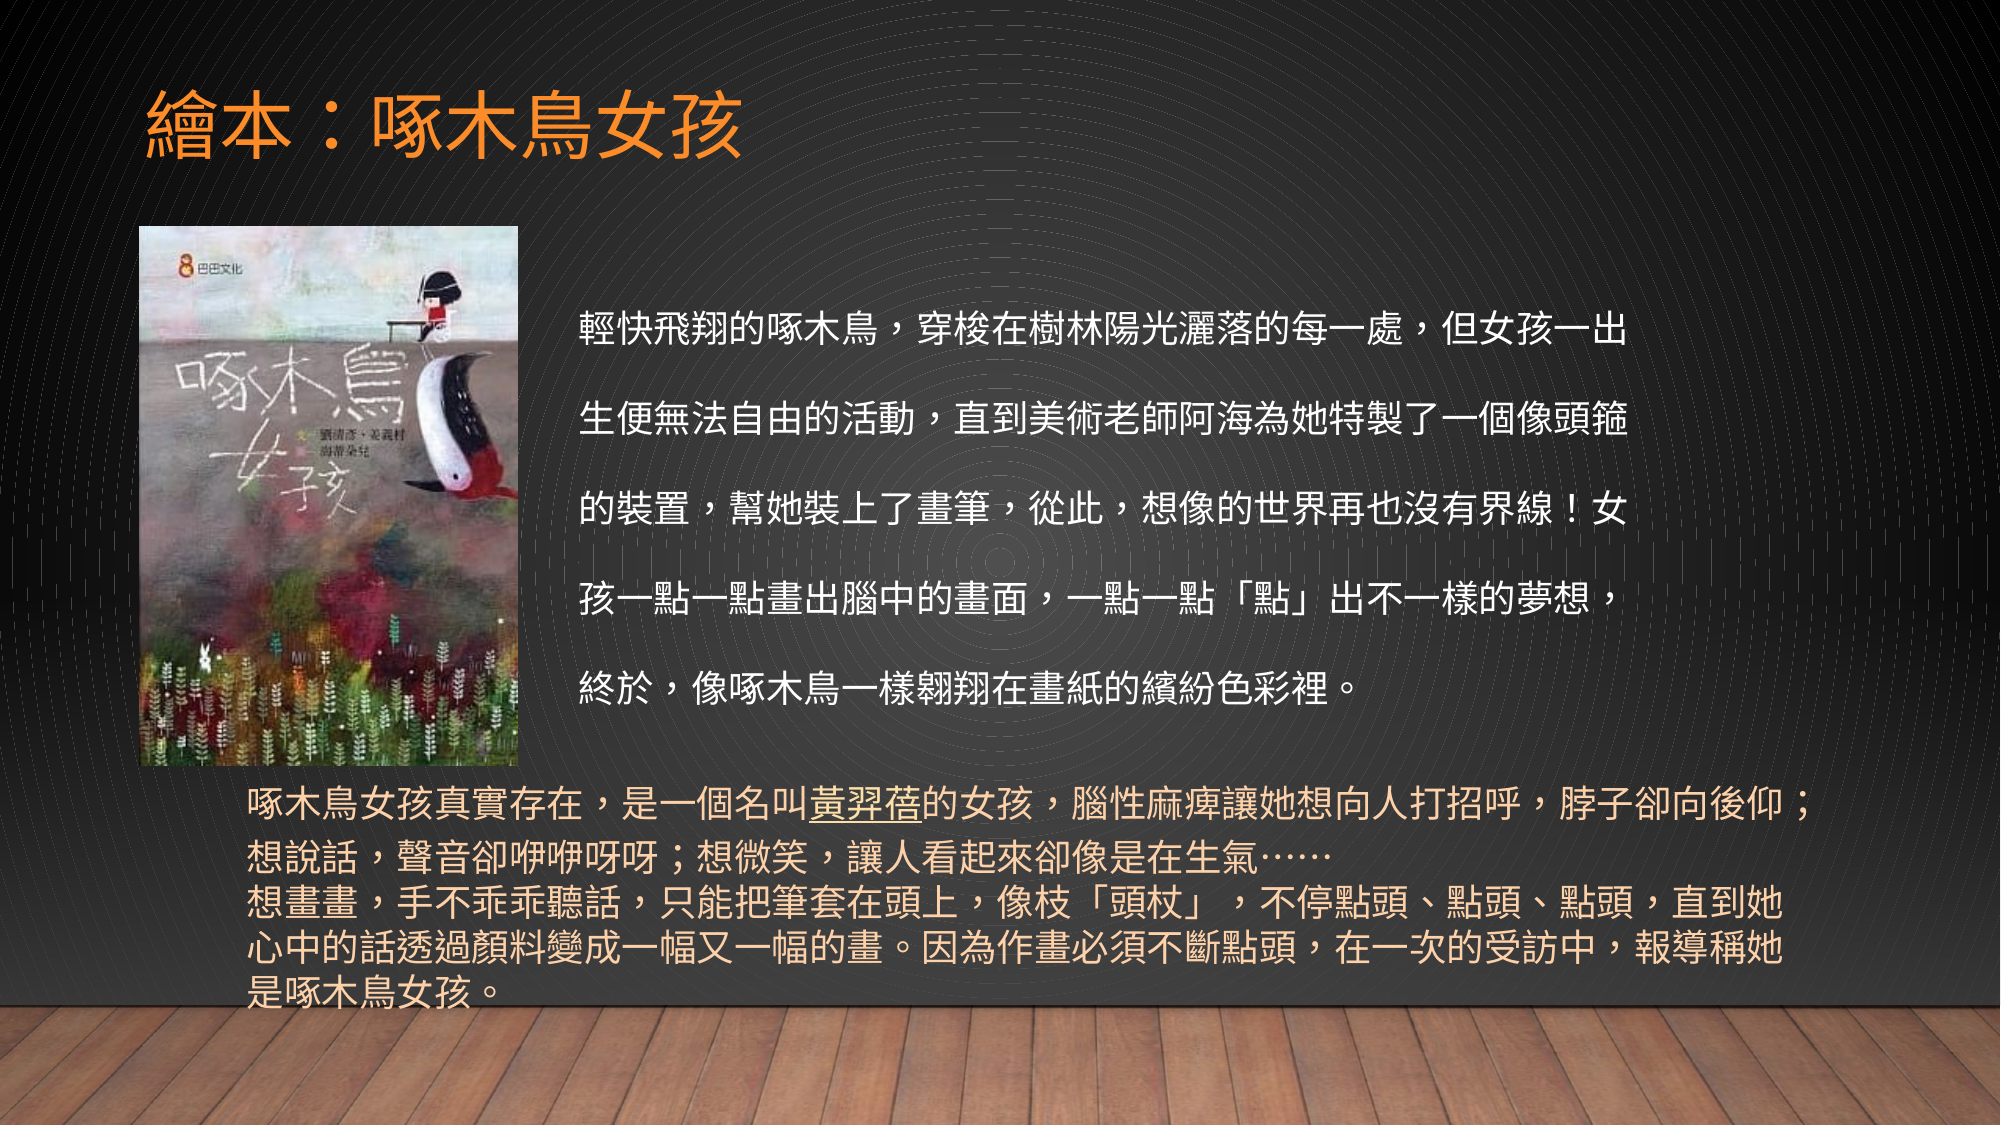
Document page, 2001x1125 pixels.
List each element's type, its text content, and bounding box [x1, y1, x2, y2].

list 輕快飛翔的啄木鳥，穿梭在樹林陽光灑落的每一處，但女孩一出生便無法自由的活動，直到美術老師阿海為她特製了一個像頭箍的裝置，幫她裝上了畫筆，從此，想像的世界再也沒有界線！女孩一點一點畫出腦中的畫面，一點一點「點」出不一樣的夢想，終於，像啄木鳥一樣翱翔在畫紙的繽紛色彩裡。 [563, 245, 1658, 772]
title 繪本：啄木鳥女孩 [72, 51, 817, 178]
picture [0, 1005, 2000, 1125]
picture [139, 225, 519, 766]
text_box 啄木鳥女孩真實存在，是一個名叫黃羿蓓的女孩，腦性麻痺讓她想向人打招呼，脖子卻向後仰；想說話，聲音卻咿咿呀呀；想微笑，讓人看起來卻像是在生氣…… 想畫畫，手不乖乖聽話，只能把筆套在頭上，像枝「頭杖」，不停點頭、點頭、點頭，直到她心中的話透過顏料變成一幅又一幅的畫。因為作畫必須不斷點頭，在一次的受訪中，報導稱她是啄木鳥女孩。 [232, 772, 1825, 1022]
